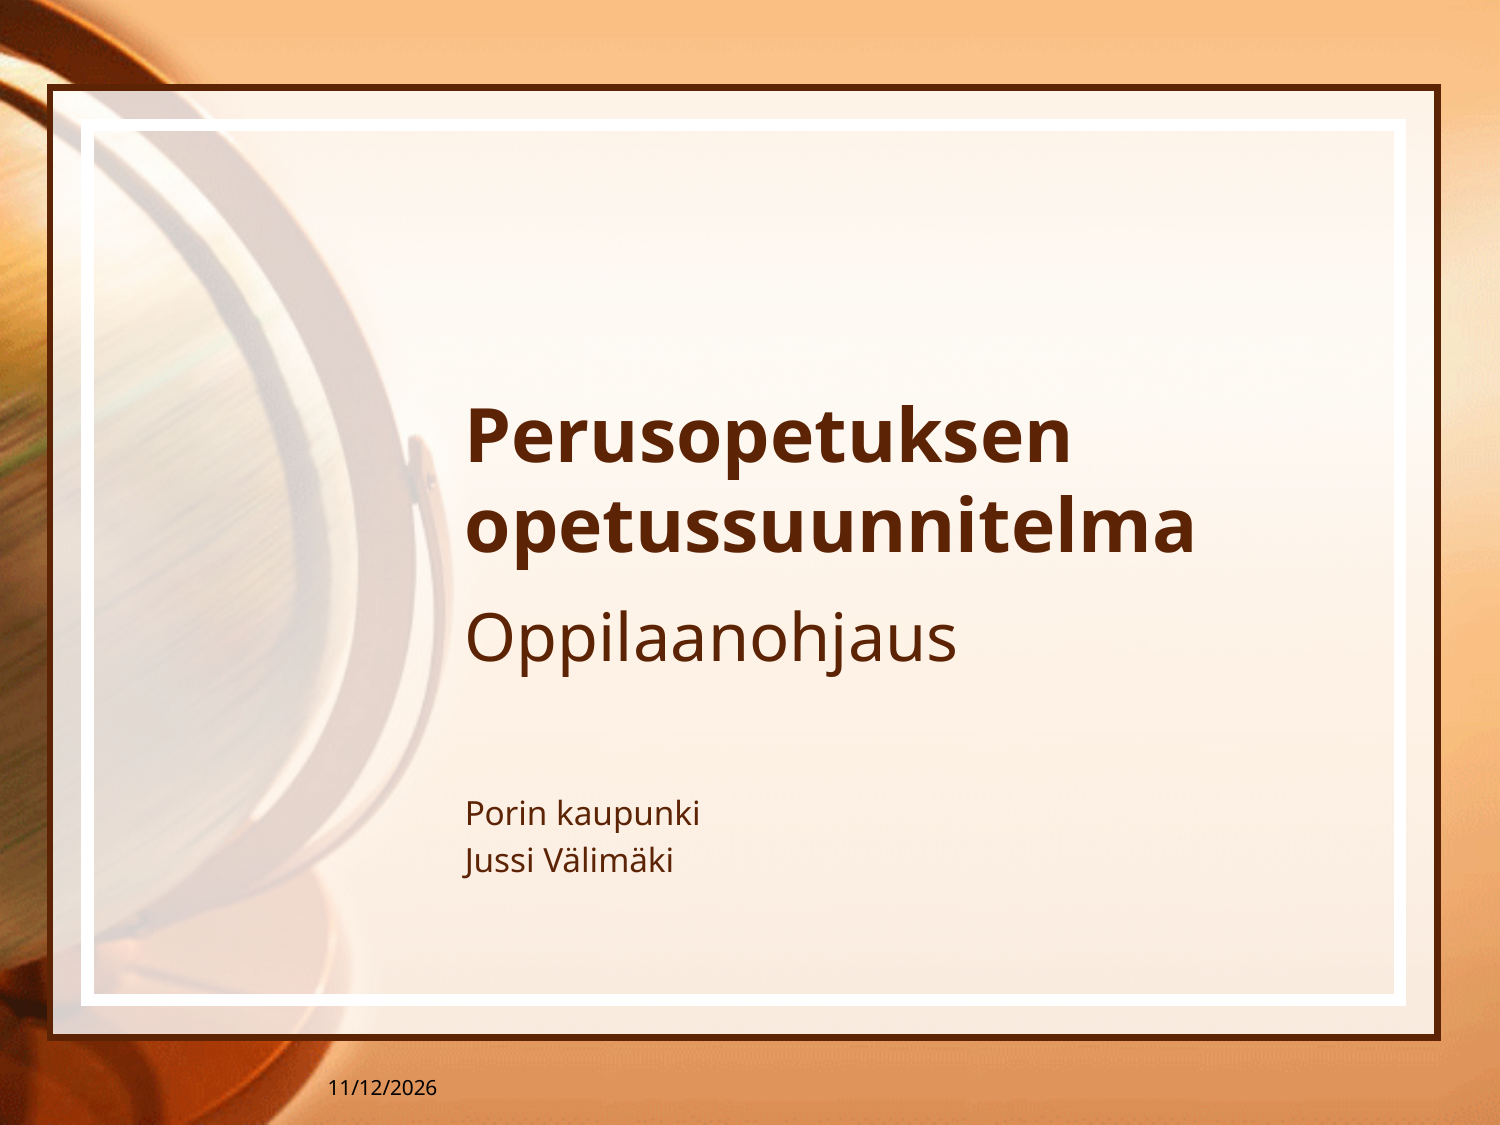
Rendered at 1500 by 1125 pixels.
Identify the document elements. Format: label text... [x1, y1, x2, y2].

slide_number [312, 1052, 574, 1125]
picture [0, 0, 1500, 1125]
title Perusopetuksen opetussuunnitelma [449, 224, 1350, 575]
subtitle Oppilaanohjaus Porin kaupunki Jussi Välimäki [449, 587, 1350, 963]
